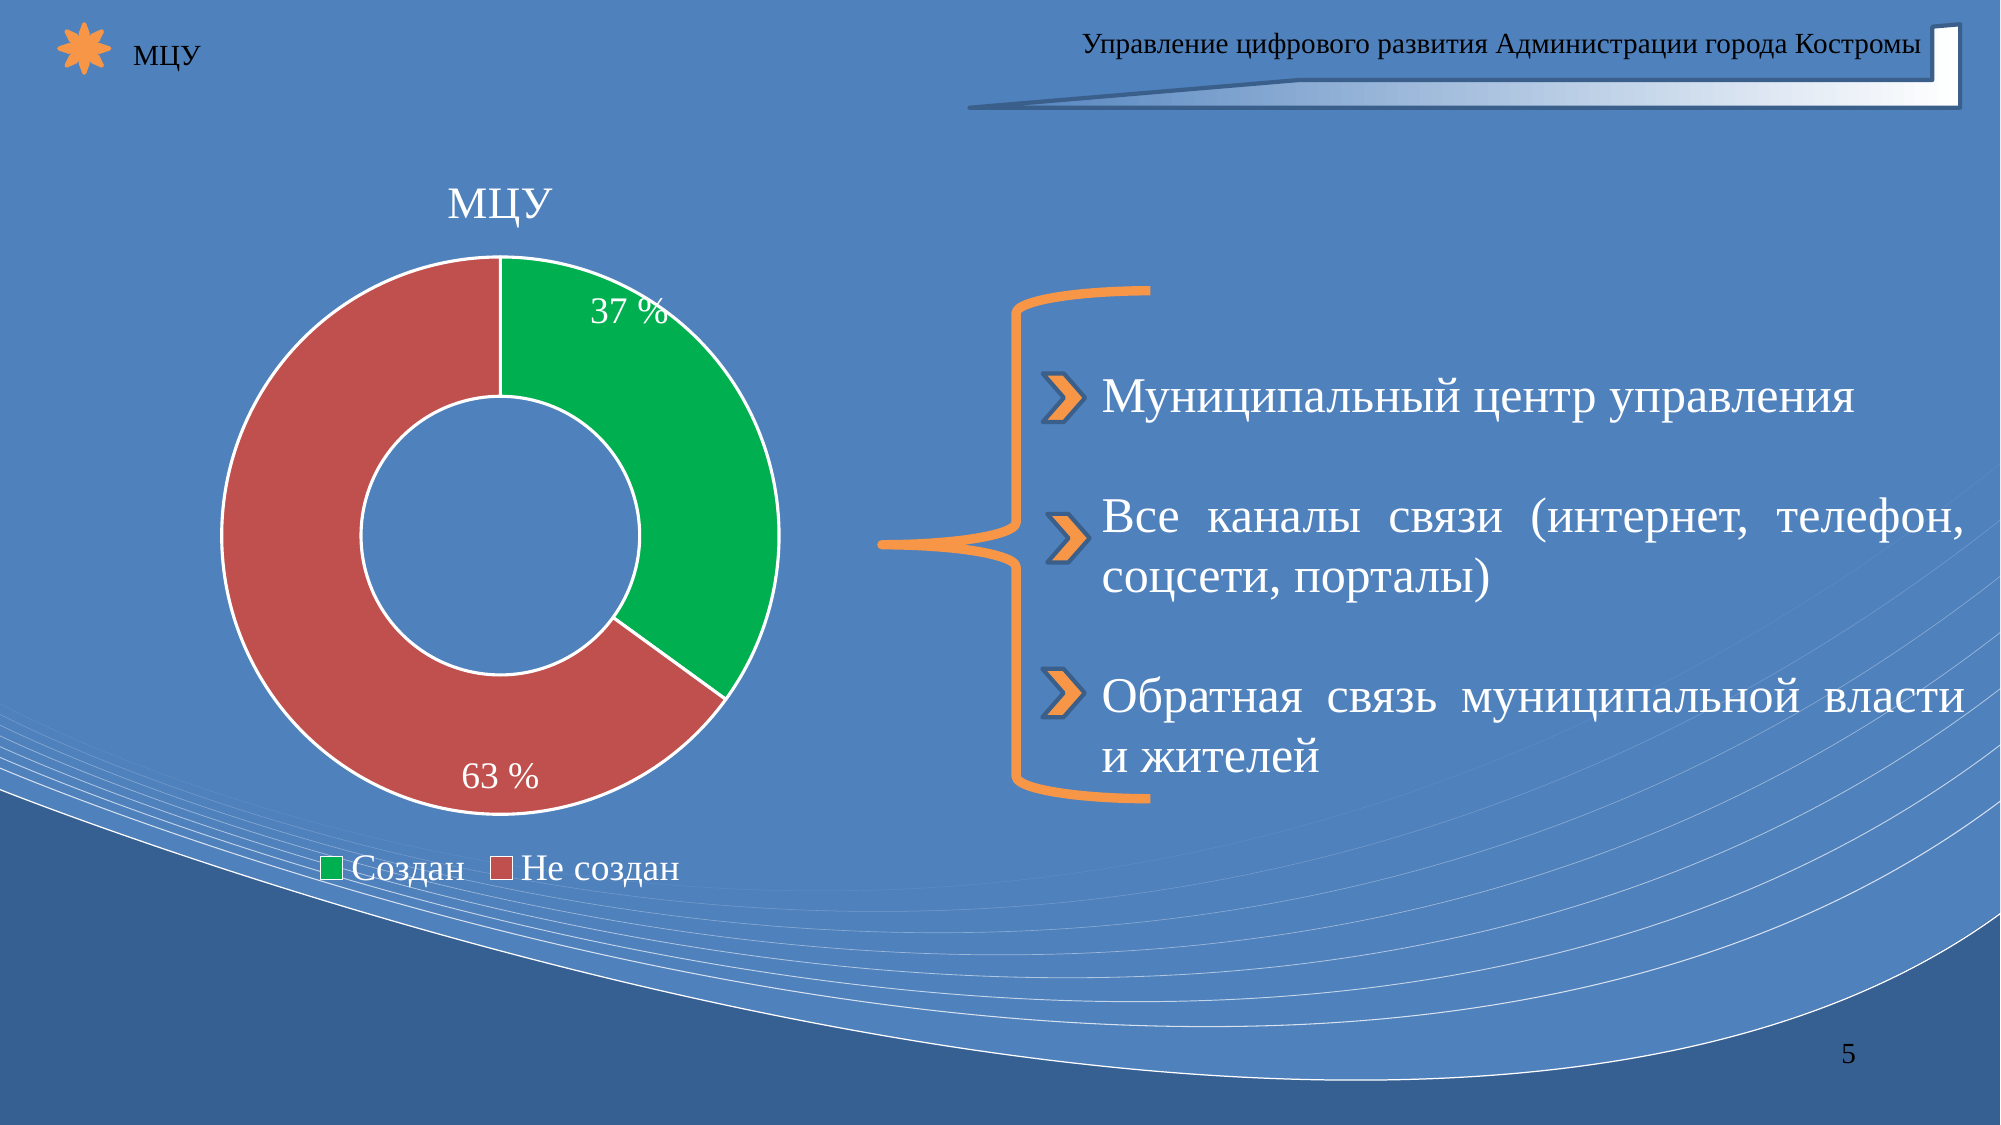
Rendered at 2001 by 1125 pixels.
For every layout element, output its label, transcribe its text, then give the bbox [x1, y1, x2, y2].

text_box Управление цифрового развития Администрации города Костромы [1066, 16, 1938, 67]
text_box Муниципальный центр управления Все каналы связи (интернет, телефон, соцсети, порталы) Обратная связь муниципальной власти и жителей [1151, 294, 1981, 790]
chart [0, 141, 1002, 897]
text_box [1006, 289, 1151, 800]
text_box [57, 22, 112, 75]
text_box [1045, 511, 1092, 565]
text_box МЦУ [118, 29, 575, 80]
text_box [967, 22, 1963, 110]
text_box [1040, 666, 1087, 720]
text_box [1040, 371, 1087, 425]
text_box 5 [1826, 1026, 1961, 1077]
